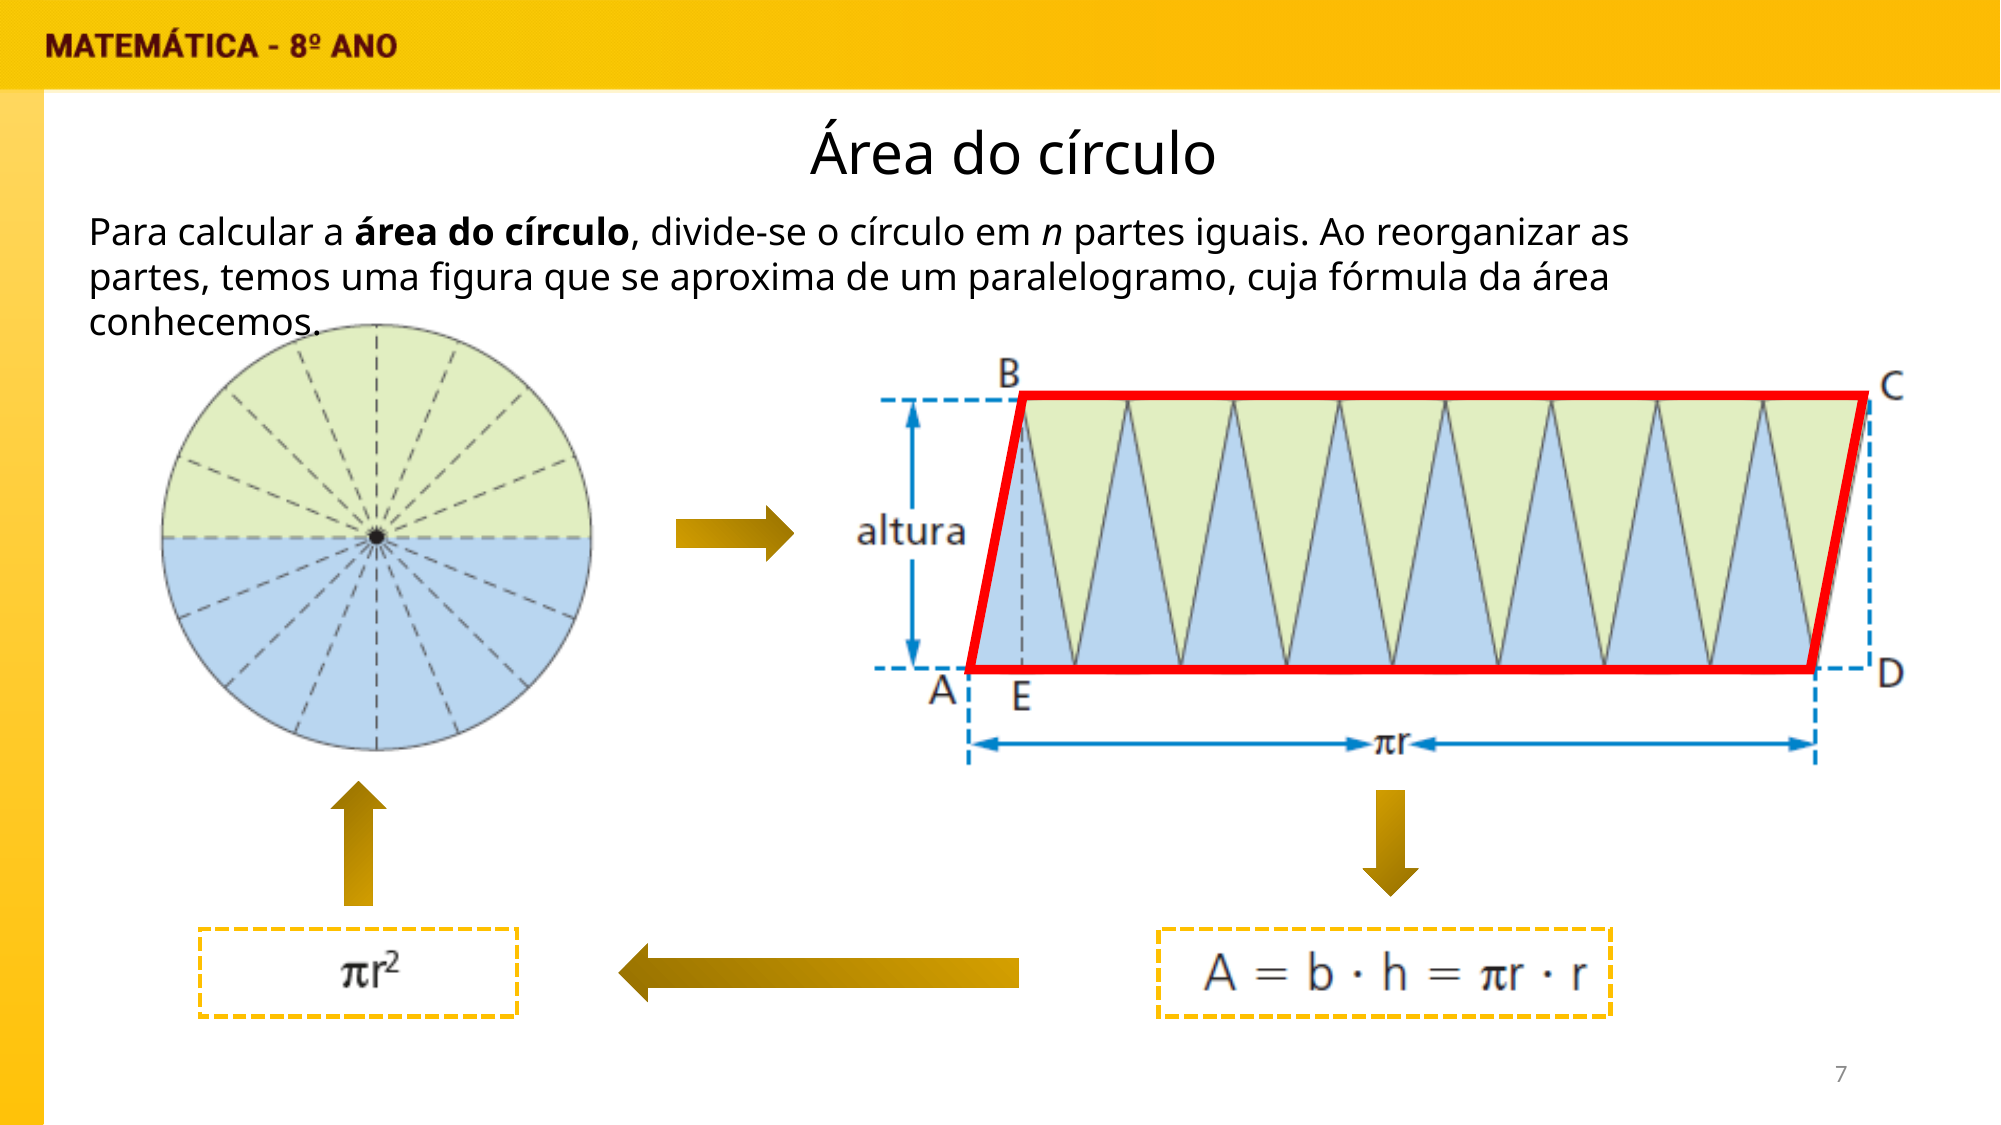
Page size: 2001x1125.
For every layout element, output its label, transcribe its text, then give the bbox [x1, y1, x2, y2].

text_box [0, 93, 44, 1125]
text_box [1599, 928, 1612, 1017]
picture [848, 344, 1933, 778]
picture [148, 295, 598, 771]
picture [1197, 928, 1599, 1017]
picture [330, 940, 406, 1006]
text_box [674, 503, 796, 564]
text_box Para calcular a área do círculo, divide-se o círculo em n partes iguais. Ao reorganizar as partes, temos uma figura que se aproxima de um paralelogramo, cuja fórmula da área conhecemos. [73, 200, 1703, 351]
text_box [328, 779, 389, 907]
picture [0, 0, 2000, 93]
text_box [617, 941, 1020, 1005]
text_box [1360, 789, 1421, 898]
text_box [1157, 928, 1197, 1017]
text_box Área do círculo [43, 108, 2000, 194]
text_box [199, 928, 518, 1017]
slide_number 7 [1412, 1042, 1863, 1103]
